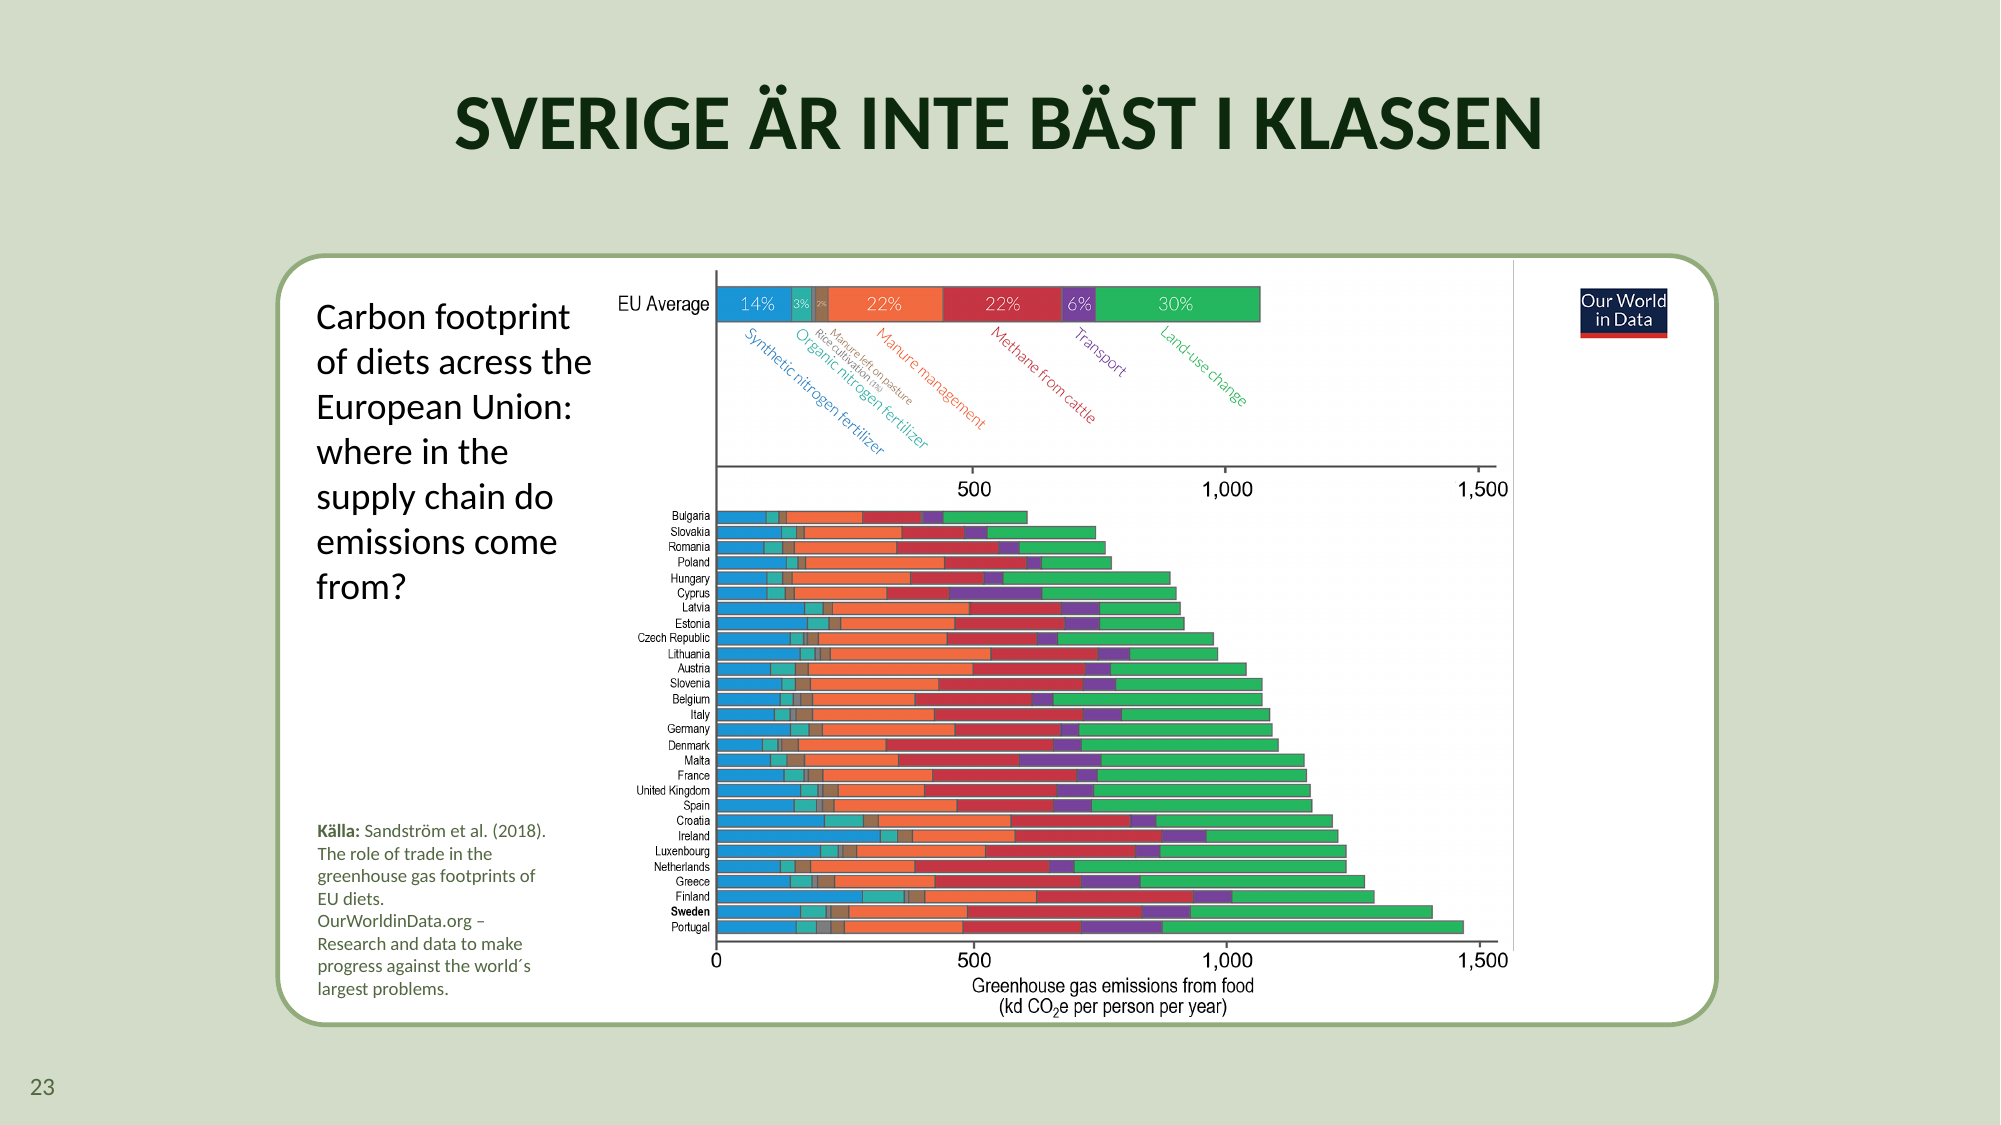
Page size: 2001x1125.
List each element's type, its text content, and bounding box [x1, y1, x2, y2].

picture [594, 259, 1521, 1032]
title SVERIGE ÄR INTE BÄST I KLASSEN [137, 73, 1863, 190]
text_box Källa: Sandström et al. (2018). The role of trade in the greenhouse gas footprints of EU diets. OurWorldinData.org – Research and data to make progress against the world´s largest problems. [302, 814, 572, 1007]
text_box [277, 255, 1717, 1025]
text_box Carbon footprint of diets acress the European Union: where in the supply chain do emissions come from? [301, 284, 589, 615]
picture [1574, 278, 1669, 345]
slide_number 23 [1, 1066, 76, 1105]
